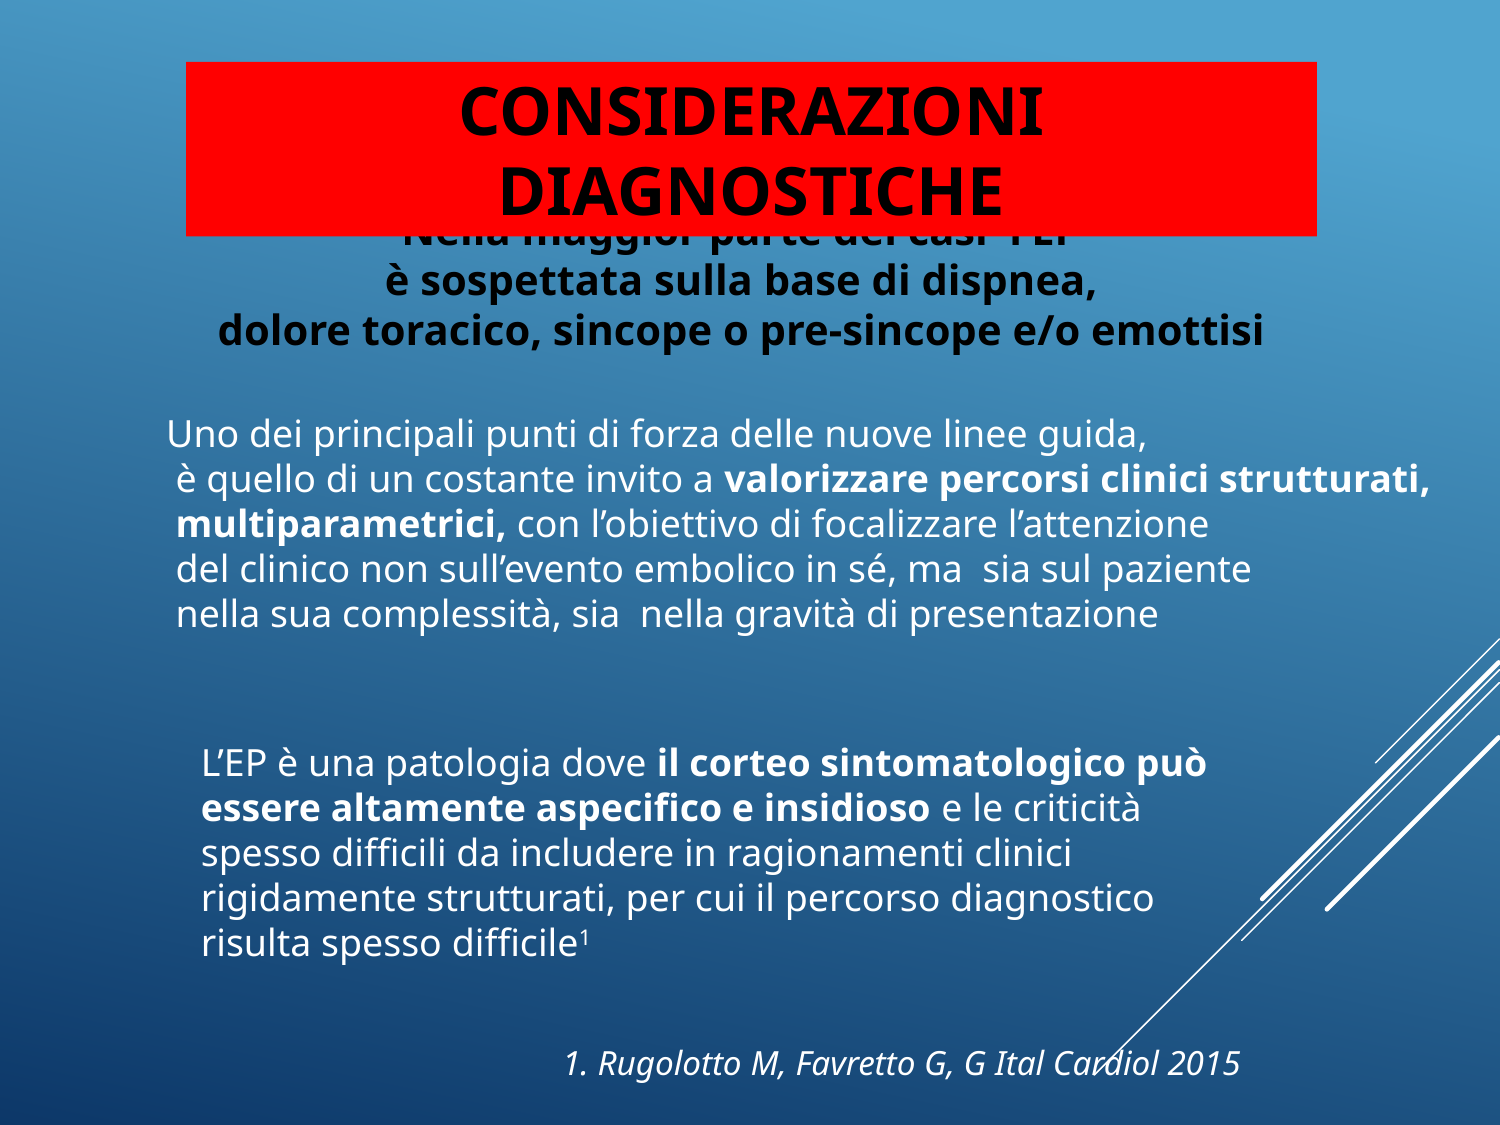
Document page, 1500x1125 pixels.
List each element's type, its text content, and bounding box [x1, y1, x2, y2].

text_box Uno dei principali punti di forza delle nuove linee guida, è quello di un costante invito a valorizzare percorsi clinici strutturati, multiparametrici, con l’obiettivo di focalizzare l’attenzione del clinico non sull’evento embolico in sé, ma sia sul paziente nella sua complessità, sia nella gravità di presentazione [151, 402, 1447, 643]
text_box 1. Rugolotto M, Favretto G, G Ital Cardiol 2015 [547, 1034, 1257, 1090]
text_box CONSIDERAZIONI DIAGNOSTICHE [186, 61, 1317, 237]
text_box Nella maggior parte dei casi l’EP è sospettata sulla base di dispnea, dolore toracico, sincope o pre-sincope e/o emottisi [202, 237, 1281, 362]
text_box L’EP è una patologia dove il corteo sintomatologico può essere altamente aspecifico e insidioso e le criticità spesso difficili da includere in ragionamenti clinici rigidamente strutturati, per cui il percorso diagnostico risulta spesso difficile1 [186, 686, 1282, 971]
